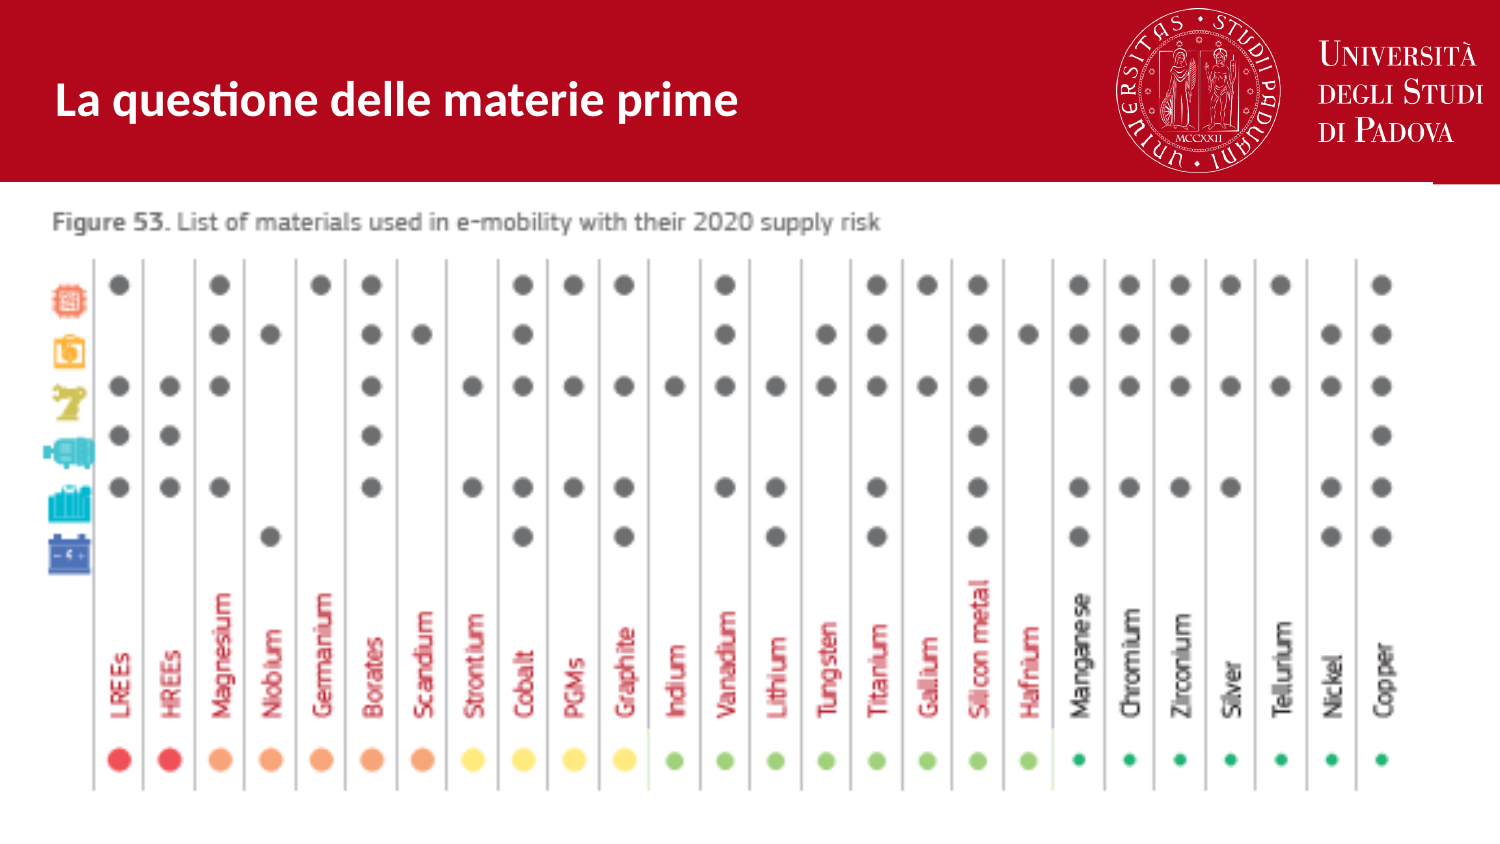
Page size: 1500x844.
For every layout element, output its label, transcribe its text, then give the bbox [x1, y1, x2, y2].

picture [1116, 8, 1483, 173]
picture [0, 182, 1434, 818]
text_box La questione delle materie prime [40, 59, 1043, 134]
